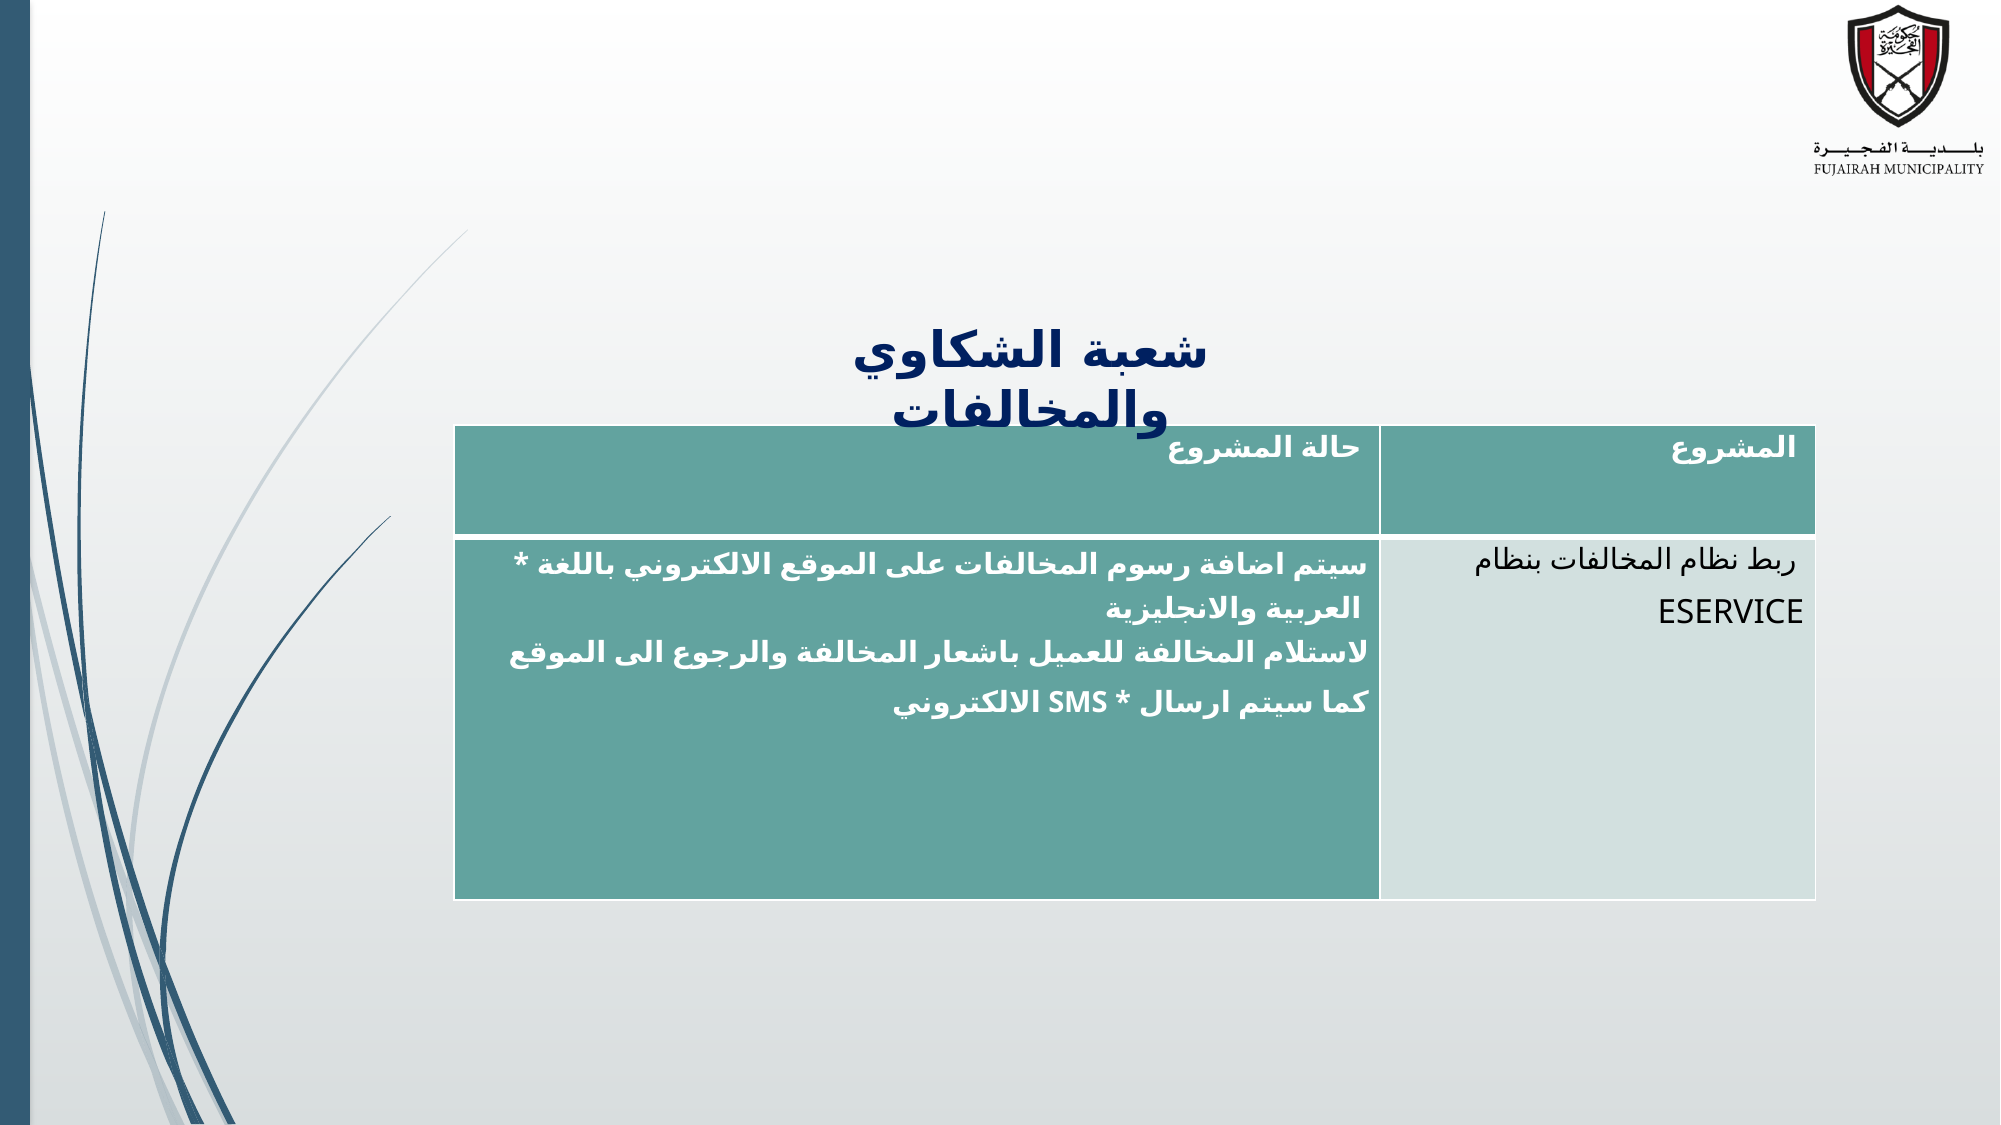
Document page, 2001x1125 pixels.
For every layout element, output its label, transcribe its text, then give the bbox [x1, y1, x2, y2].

table_header حالة المشروع [455, 426, 1379, 534]
picture [1797, 0, 2000, 190]
table_cell * سيتم اضافة رسوم المخالفات على الموقع الالكتروني باللغة العربية والانجليزية لاستلام المخالفة للعميل باشعار المخالفة والرجوع الى الموقع الالكتروني SMS * كما سيتم ارسال [455, 540, 1379, 899]
table_cell ربط نظام المخالفات بنظام ESERVICE [1381, 540, 1815, 899]
table_header المشروع [1381, 426, 1815, 534]
text_box شعبة الشكاوي والمخالفات [799, 310, 1263, 446]
